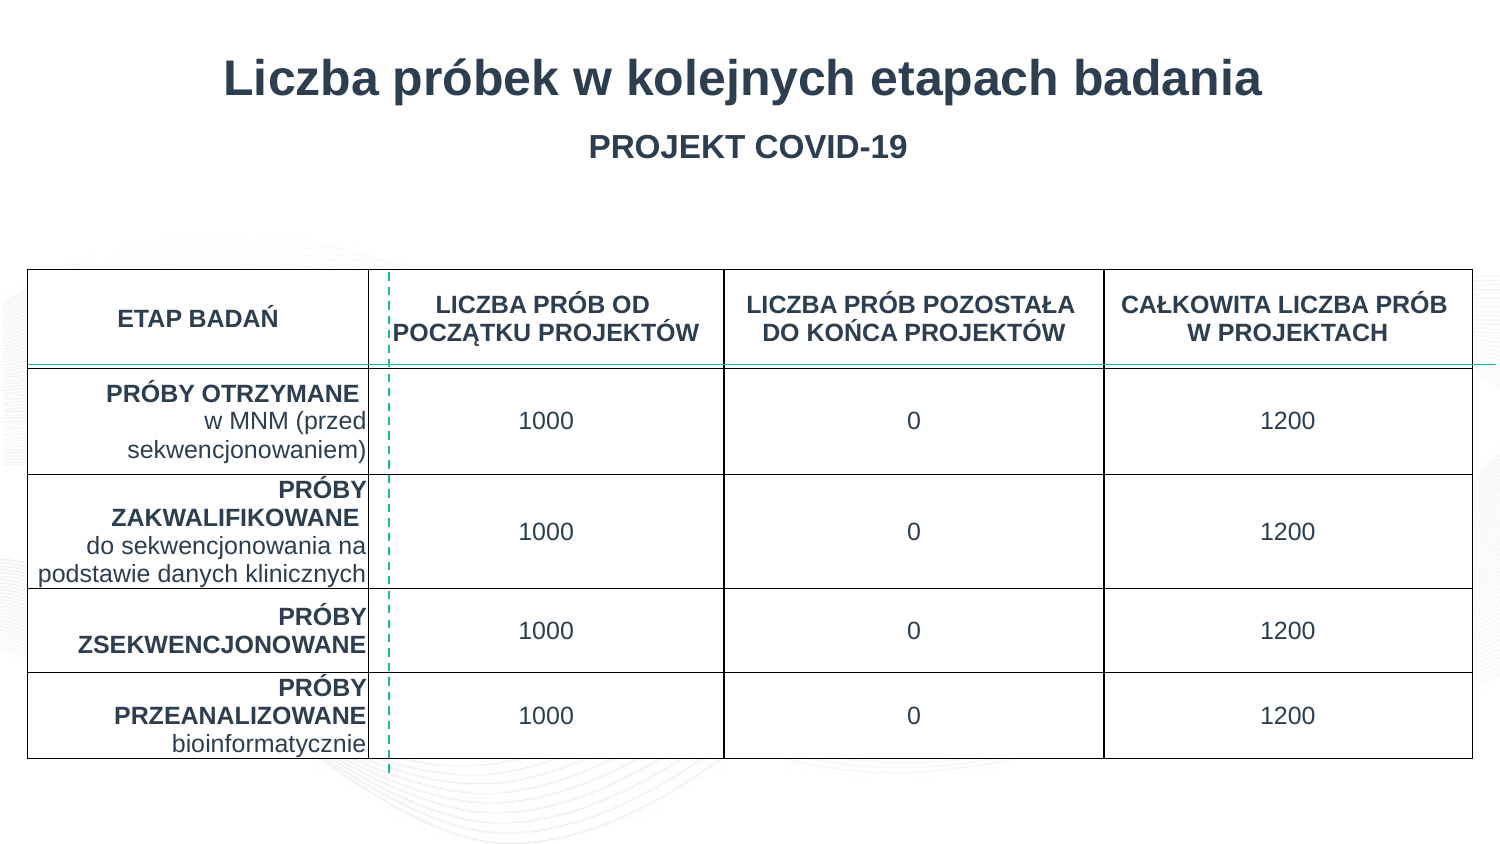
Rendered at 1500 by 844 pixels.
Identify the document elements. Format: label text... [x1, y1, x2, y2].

title Liczba próbek w kolejnych etapach badania [3, 30, 1497, 88]
text_box PROJEKT COVID-19 [0, 88, 1497, 173]
picture [0, 233, 1500, 844]
